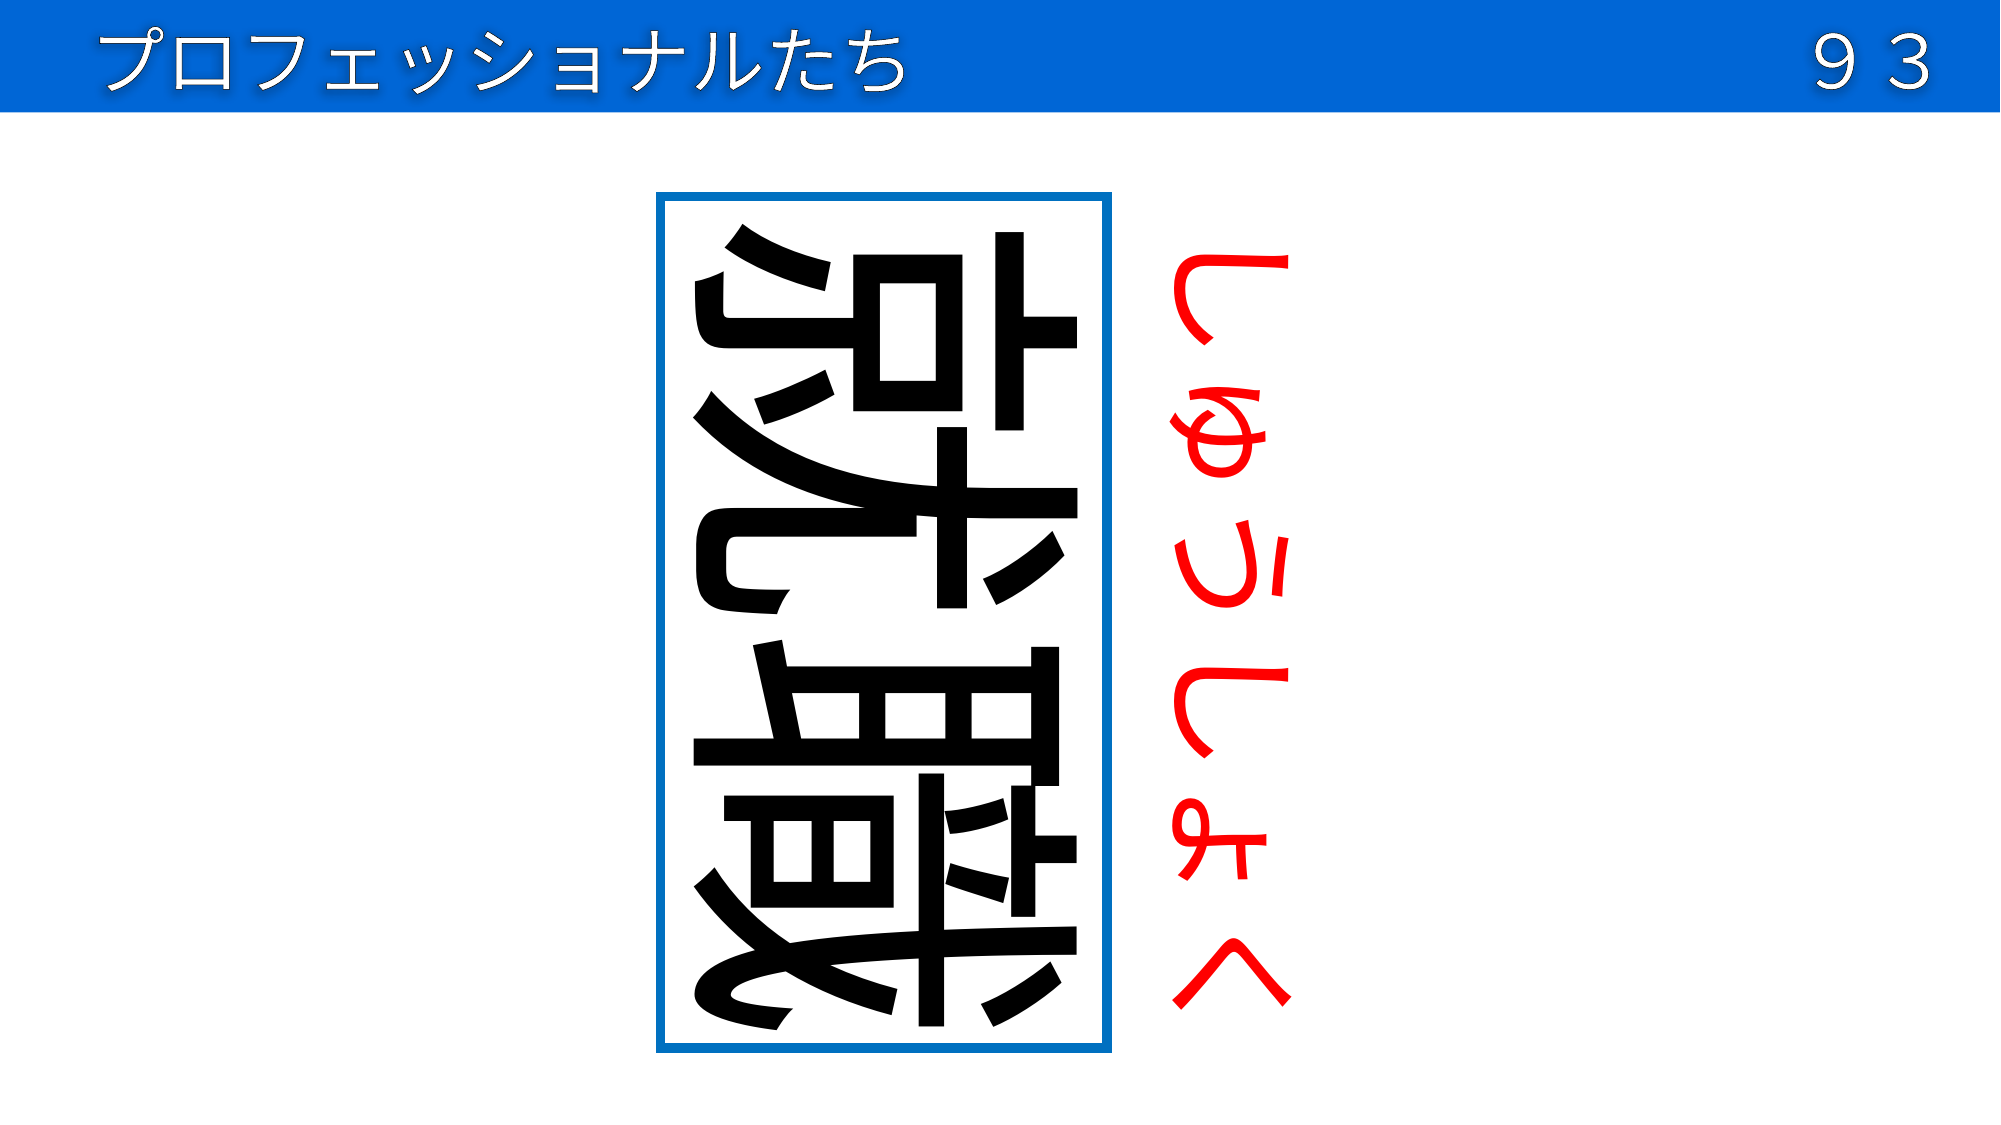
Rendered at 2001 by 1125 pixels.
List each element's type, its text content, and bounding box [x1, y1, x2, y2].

text_box [0, 0, 2000, 113]
text_box ９３ [1782, 6, 1963, 112]
text_box 就職 [616, 195, 1152, 1125]
text_box プロフェッショナルたち [75, 6, 941, 112]
text_box しゅうしょく [1152, 208, 1327, 1057]
text_box [659, 196, 1108, 1049]
